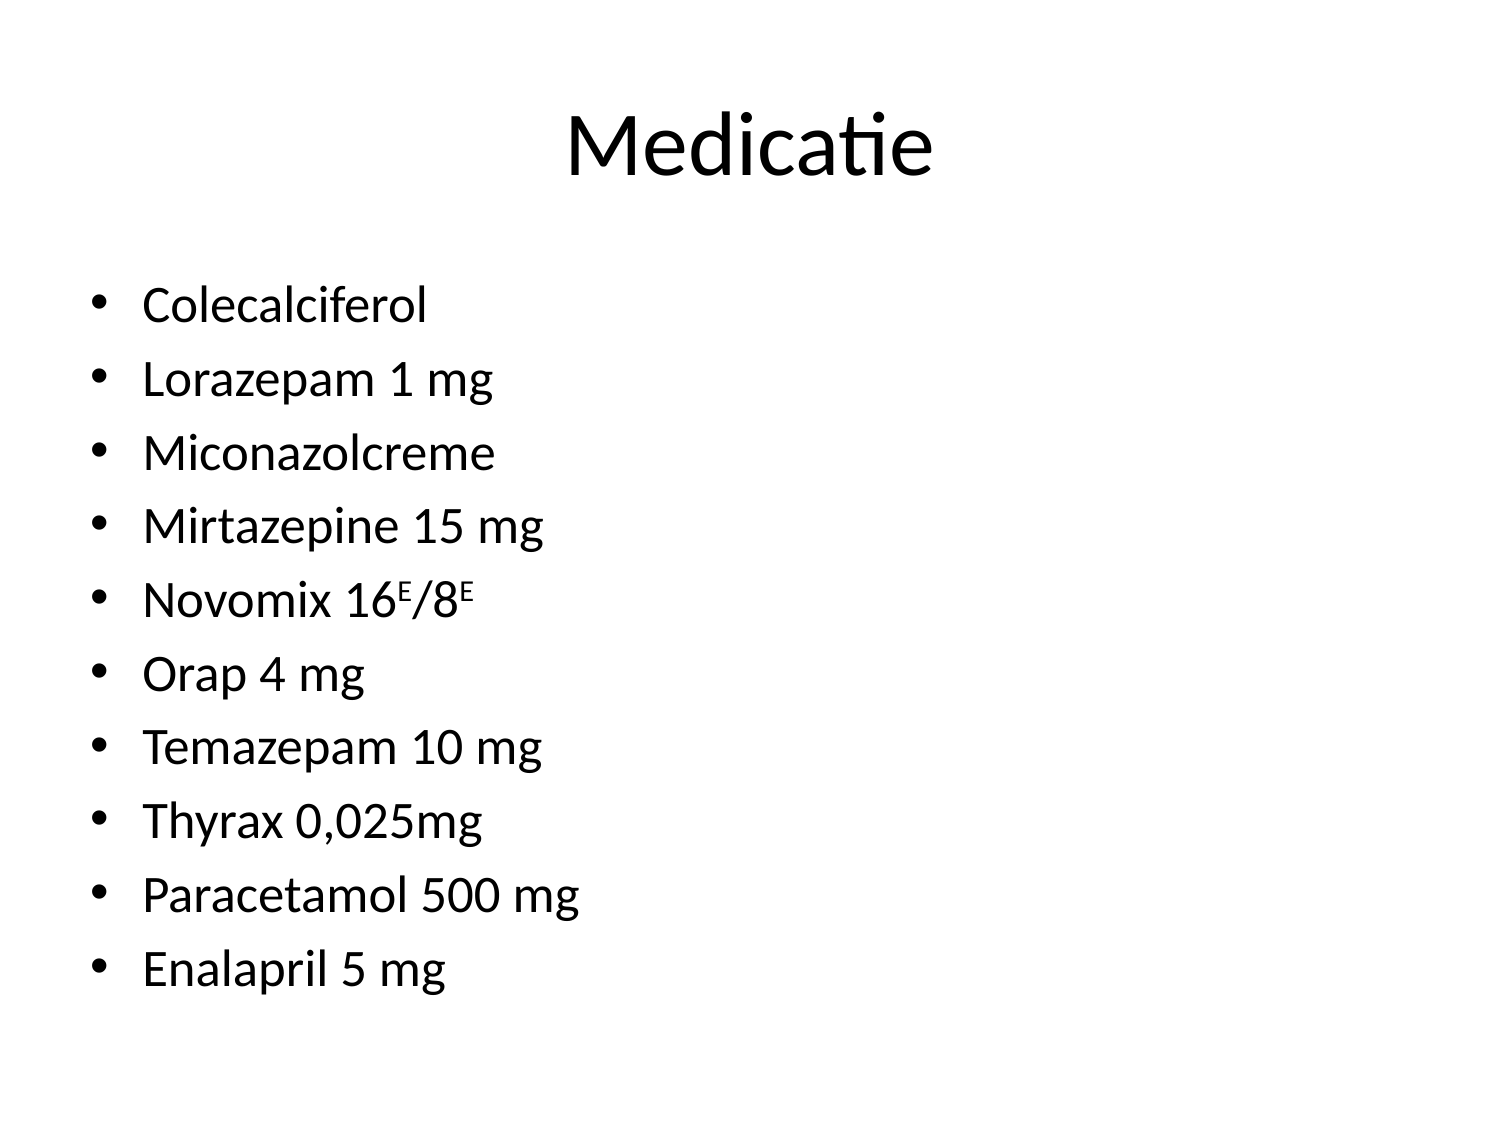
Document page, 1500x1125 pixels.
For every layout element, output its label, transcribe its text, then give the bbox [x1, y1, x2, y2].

title Medicatie [75, 45, 1425, 233]
list Colecalciferol Lorazepam 1 mg Miconazolcreme Mirtazepine 15 mg Novomix 16E/8E Orap 4 mg Temazepam 10 mg Thyrax 0,025mg Paracetamol 500 mg Enalapril 5 mg [75, 262, 1425, 1005]
